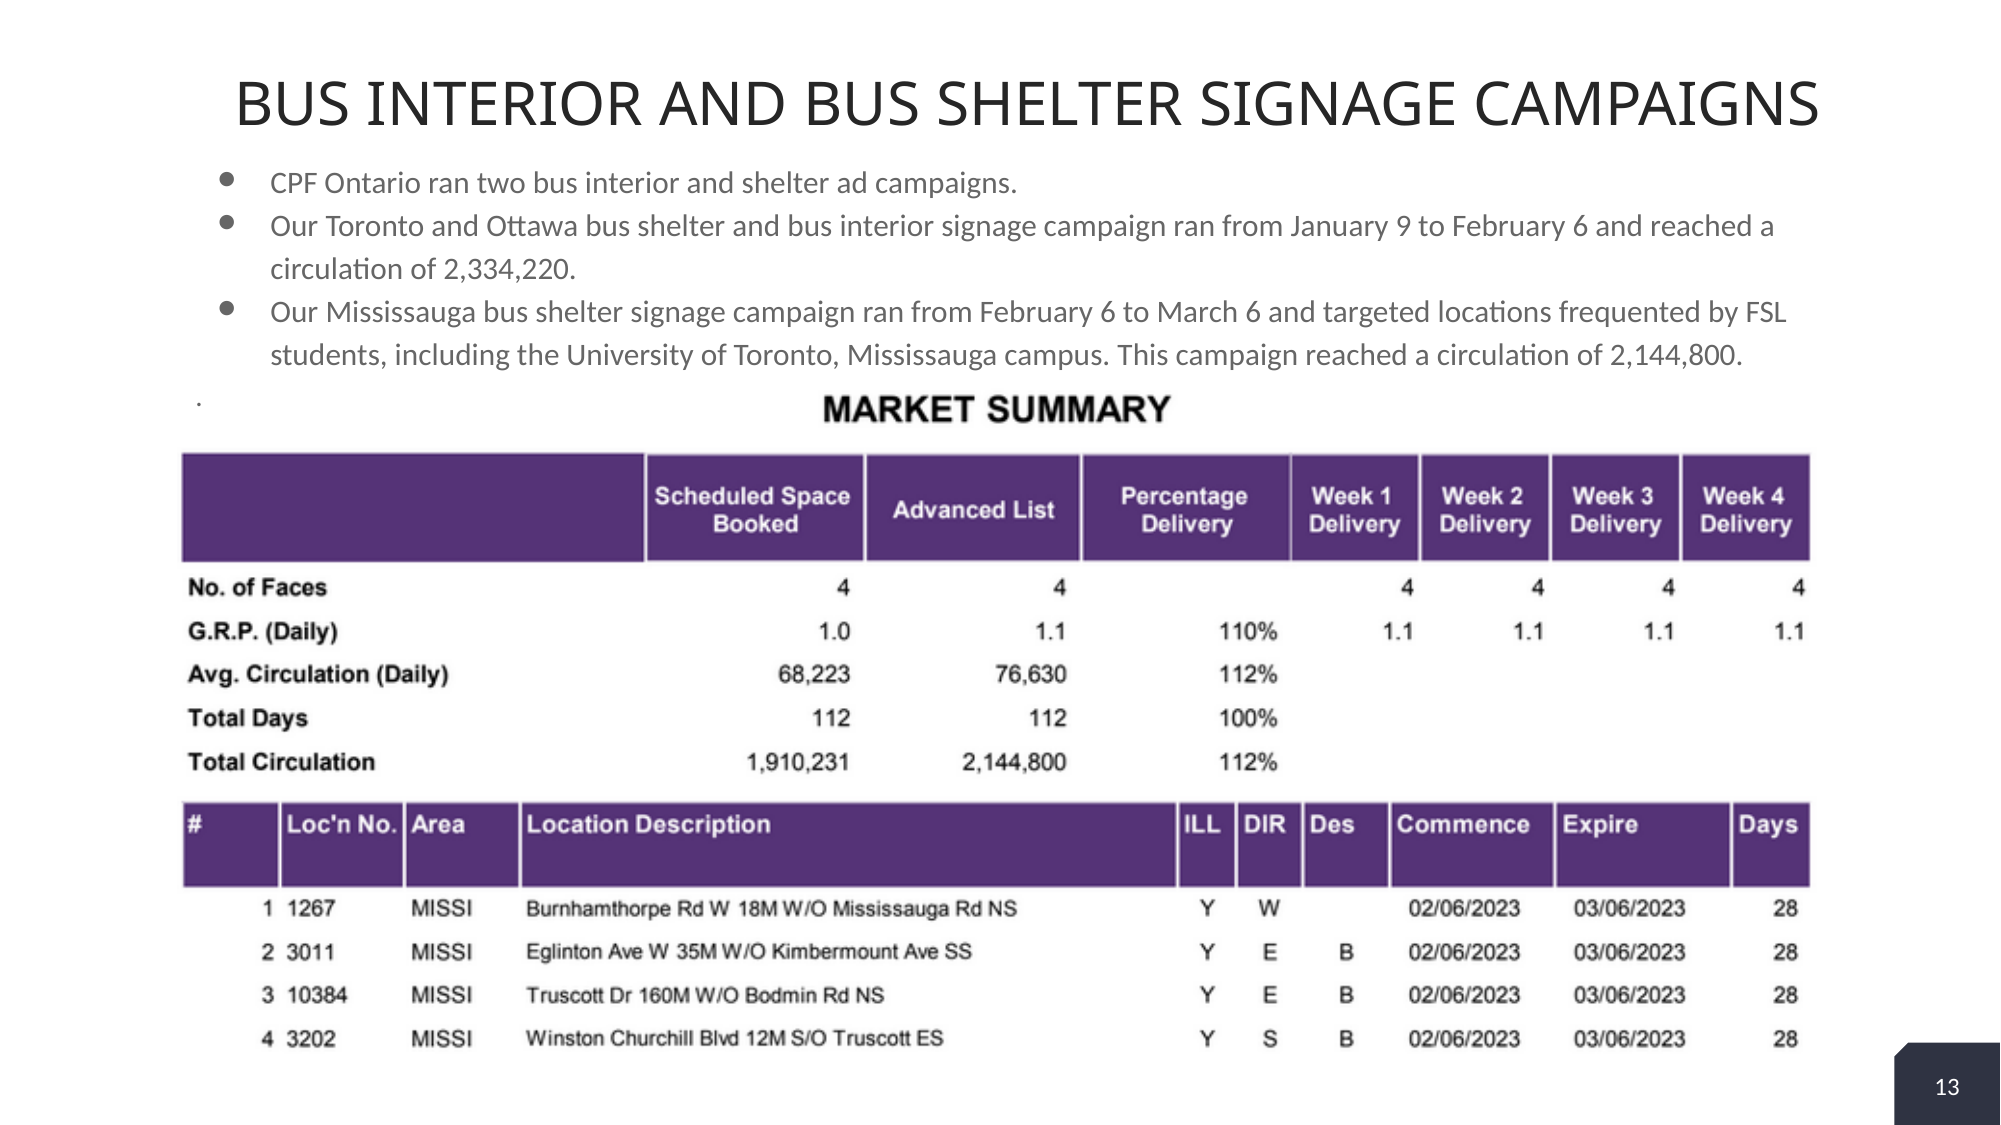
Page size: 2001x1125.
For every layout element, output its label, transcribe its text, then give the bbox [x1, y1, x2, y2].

text_box BUS INTERIOR AND BUS SHELTER SIGNAGE CAMPAIGNS [180, 50, 1878, 141]
text_box CPF Ontario ran two bus interior and shelter ad campaigns. Our Toronto and Ottawa bus shelter and bus interior signage campaign ran from January 9 to February 6 and reached a circulation of 2,334,220. Our Mississauga bus shelter signage campaign ran from February 6 to March 6 and targeted locations frequented by FSL students, including the University of Toronto, Mississauga campus. This campaign reached a circulation of 2,144,800. . [180, 141, 1917, 427]
picture [151, 339, 1849, 1105]
slide_number 13 [1894, 1052, 2000, 1119]
